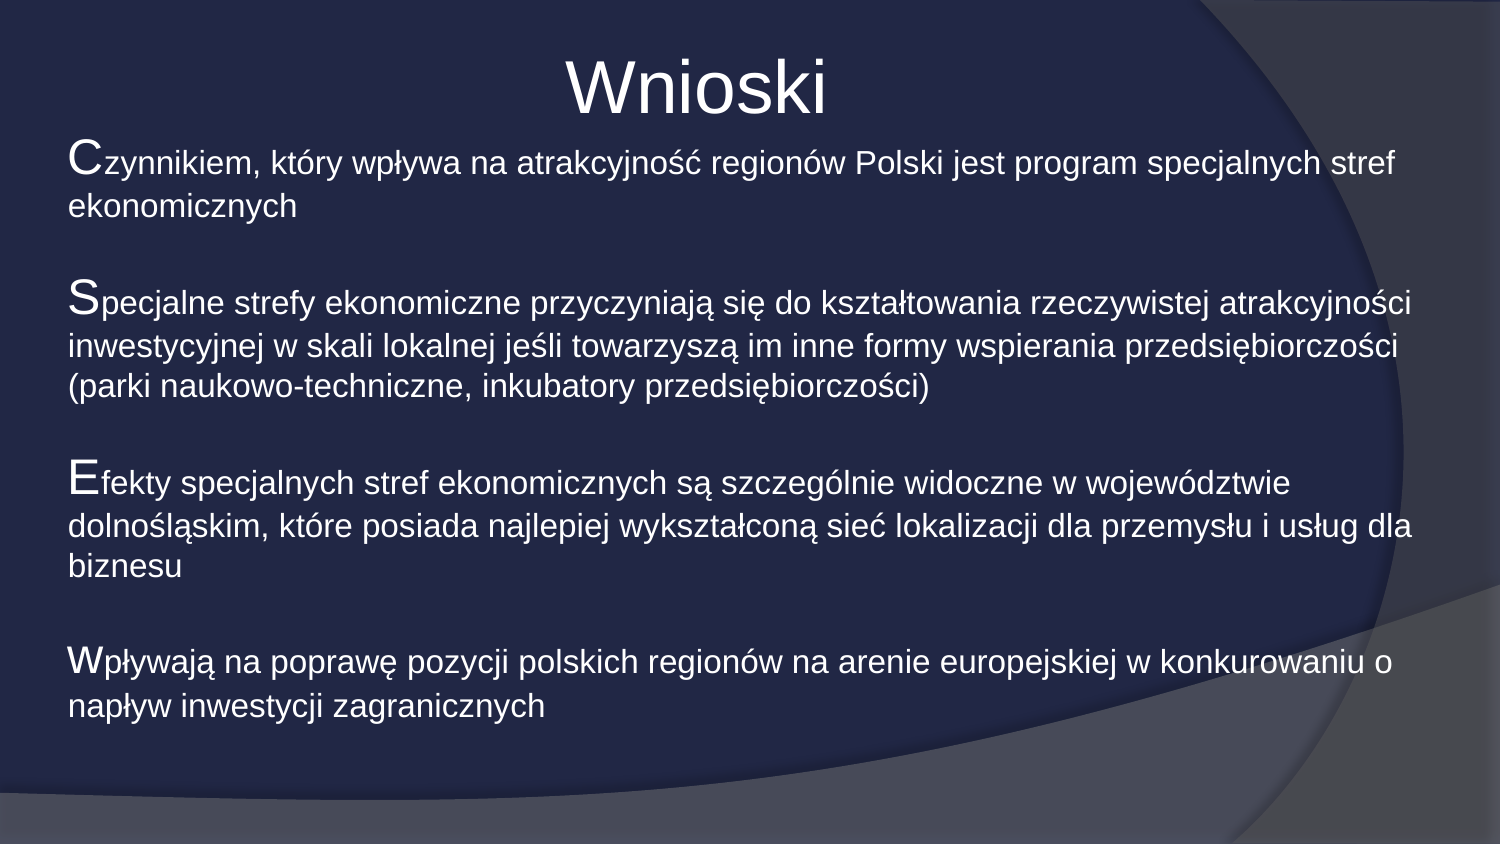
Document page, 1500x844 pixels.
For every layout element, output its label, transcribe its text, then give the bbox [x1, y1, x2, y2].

text_box Wnioski [550, 31, 844, 117]
text_box Czynnikiem, który wpływa na atrakcyjność regionów Polski jest program specjalnych stref ekonomicznych Specjalne strefy ekonomiczne przyczyniają się do kształtowania rzeczywistej atrakcyjności inwestycyjnej w skali lokalnej jeśli towarzyszą im inne formy wspierania przedsiębiorczości (parki naukowo-techniczne, inkubatory przedsiębiorczości) Efekty specjalnych stref ekonomicznych są szczególnie widoczne w województwie dolnośląskim, które posiada najlepiej wykształconą sieć lokalizacji dla przemysłu i usług dla biznesu wpływają na poprawę pozycji polskich regionów na arenie europejskiej w konkurowaniu o napływ inwestycji zagranicznych [53, 117, 1447, 732]
